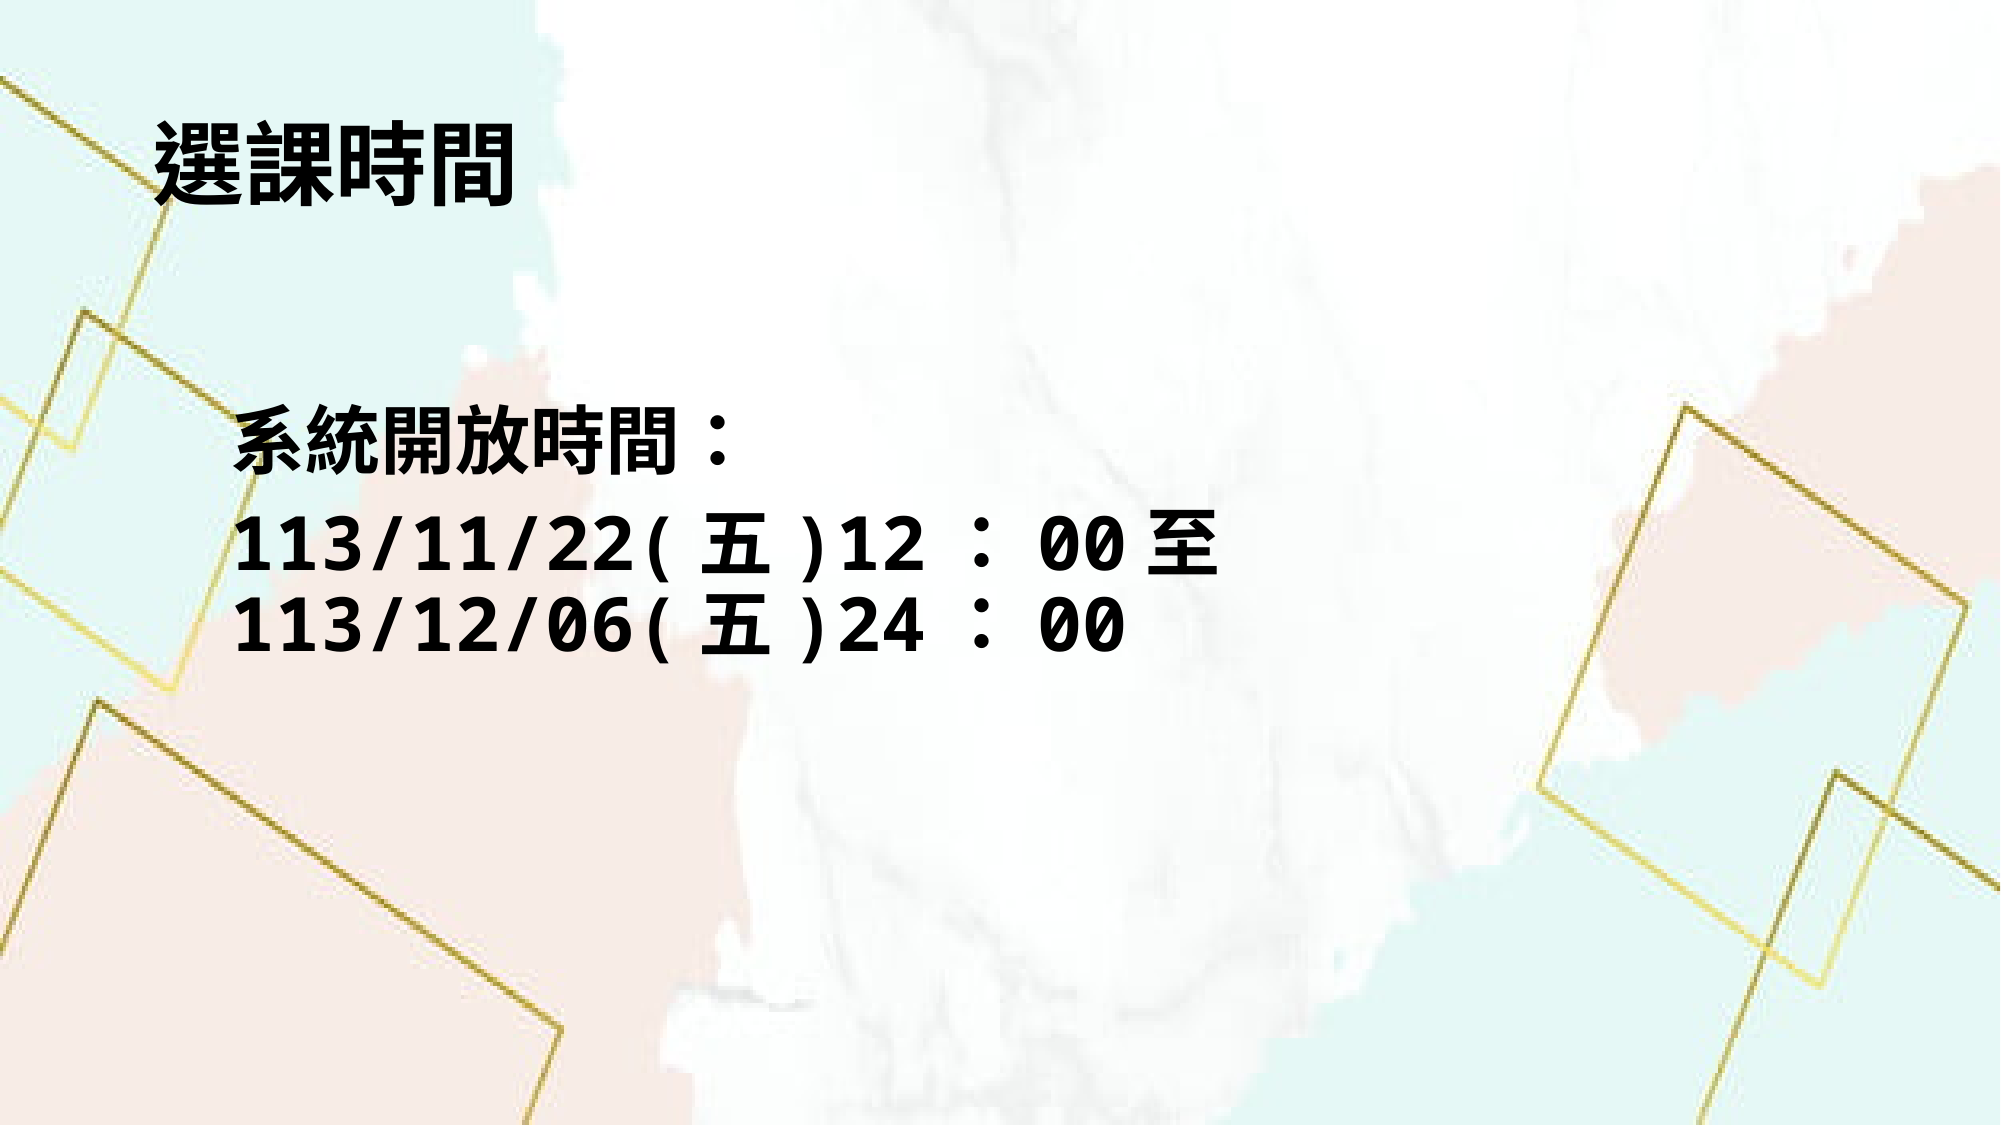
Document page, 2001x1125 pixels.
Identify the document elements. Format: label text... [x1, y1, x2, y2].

title 選課時間 [137, 59, 1863, 278]
picture [0, 0, 2001, 1125]
list 系統開放時間： 113/11/22(五)12：00至113/12/06(五)24：00 [215, 396, 1941, 1111]
